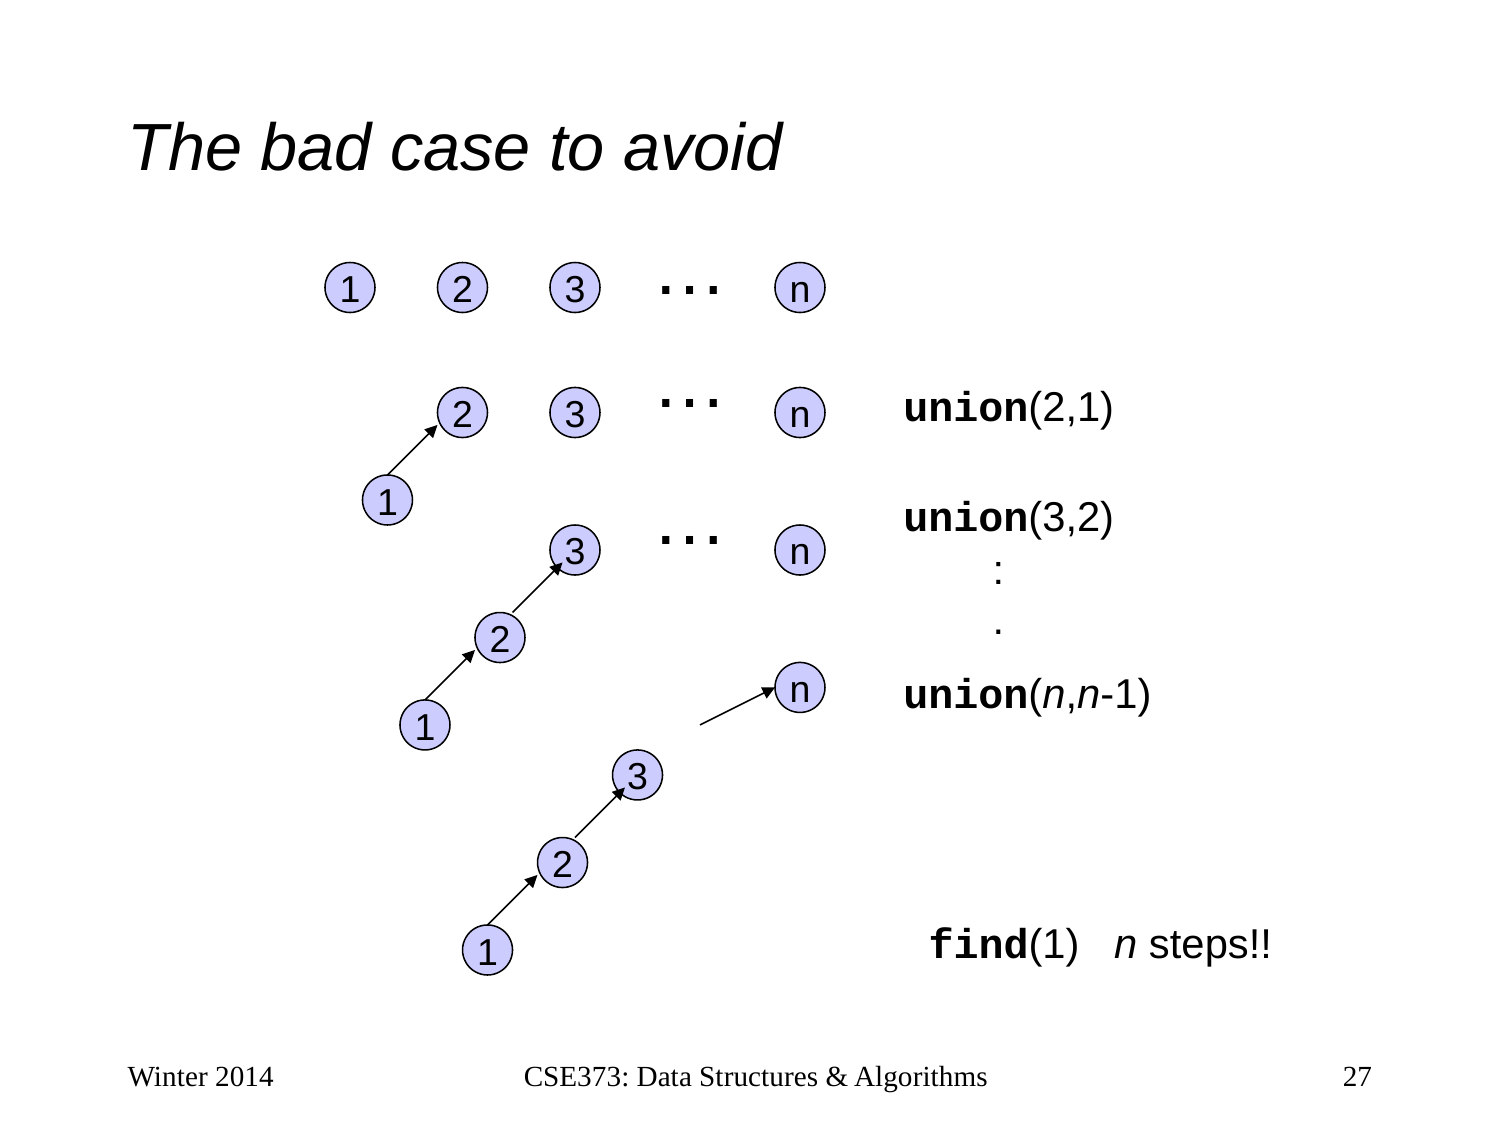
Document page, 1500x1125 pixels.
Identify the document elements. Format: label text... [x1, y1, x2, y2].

text_box find(1) n steps!! [913, 909, 1287, 975]
text_box 1 [324, 262, 376, 313]
text_box union(n,n-1) [888, 659, 1167, 725]
text_box [424, 649, 475, 701]
footer CSE373: Data Structures & Algorithms [474, 1049, 1038, 1125]
text_box [387, 424, 438, 476]
text_box [574, 787, 625, 838]
text_box union(2,1) [888, 371, 1130, 437]
text_box n [774, 525, 826, 576]
text_box 2 [474, 612, 526, 663]
text_box [512, 562, 563, 613]
slide_number Winter 2014 [112, 1049, 426, 1125]
text_box 3 [549, 525, 601, 576]
text_box 3 [549, 387, 601, 438]
text_box union(3,2) [888, 482, 1130, 548]
slide_number 27 [1074, 1049, 1388, 1125]
text_box … [637, 324, 743, 430]
text_box [487, 874, 538, 926]
text_box 2 [437, 387, 488, 438]
text_box n [774, 387, 826, 438]
text_box n [775, 662, 826, 713]
text_box 2 [537, 837, 588, 888]
text_box 1 [362, 475, 413, 526]
text_box … [637, 462, 743, 568]
text_box n [774, 262, 826, 313]
text_box 1 [399, 699, 451, 750]
text_box 3 [549, 262, 601, 313]
text_box [699, 687, 775, 726]
text_box 3 [612, 749, 663, 800]
text_box … [637, 212, 743, 318]
text_box 1 [462, 925, 513, 976]
text_box : . [978, 535, 1020, 651]
text_box 2 [437, 262, 488, 313]
title The bad case to avoid [112, 49, 1388, 238]
